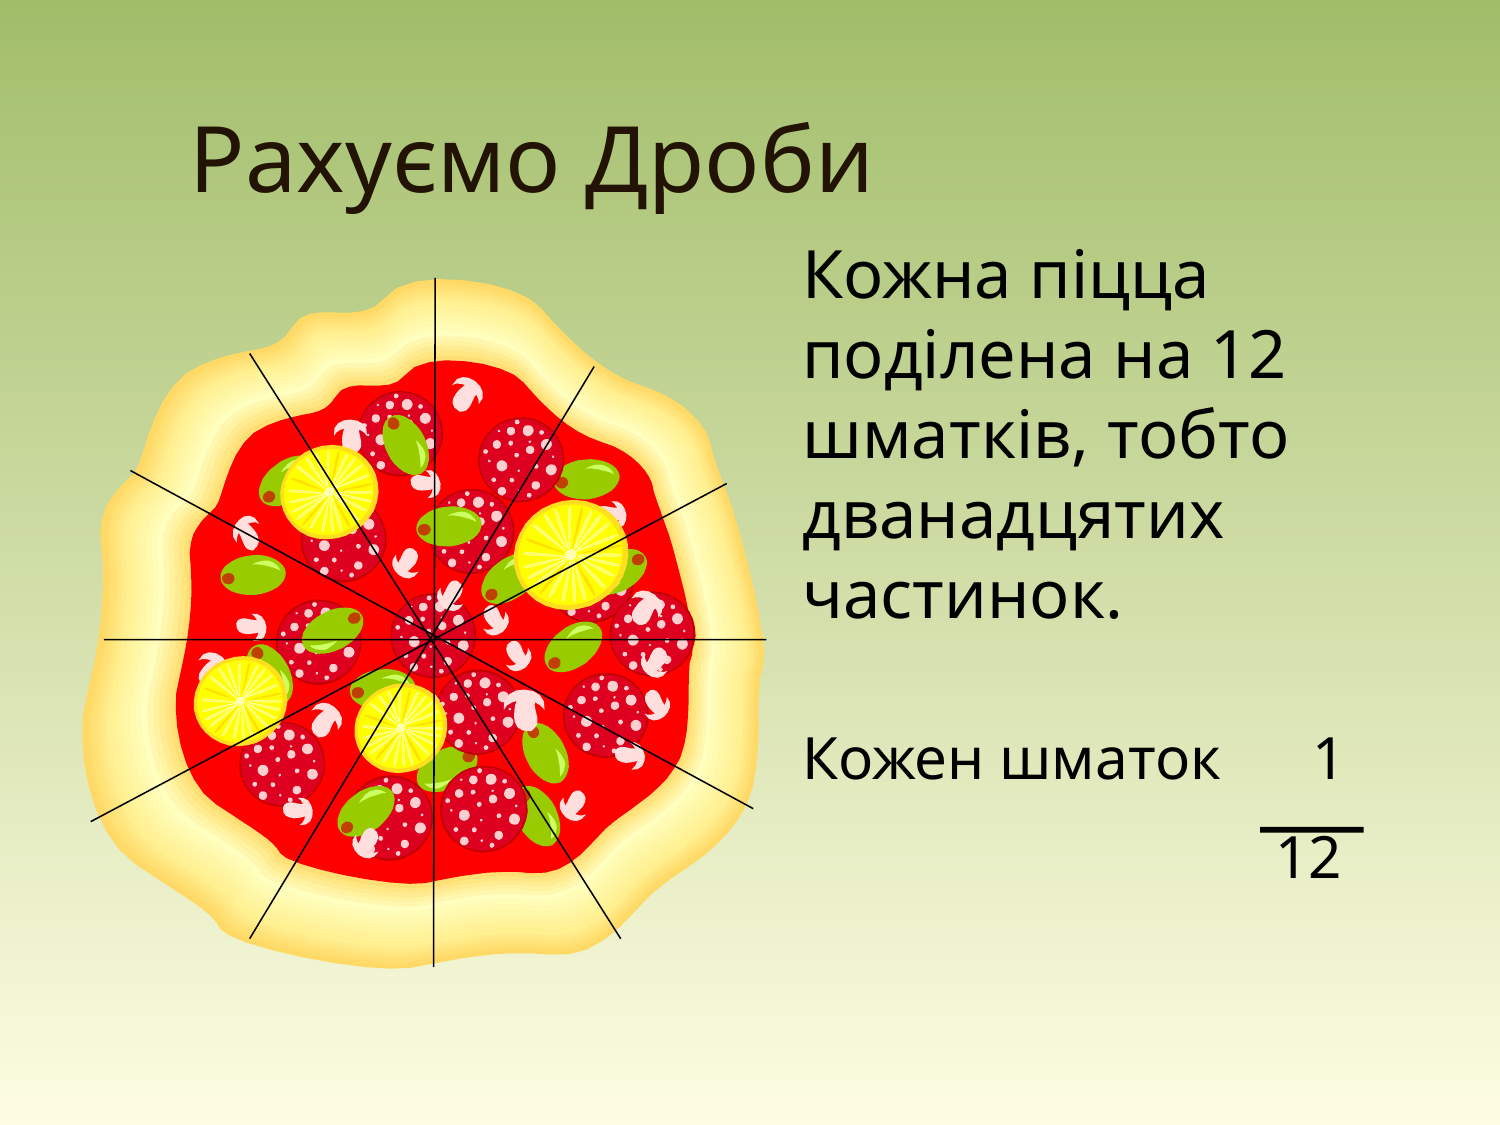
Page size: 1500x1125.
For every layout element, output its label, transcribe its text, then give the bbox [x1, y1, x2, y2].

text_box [787, 224, 1438, 1125]
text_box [74, 262, 776, 976]
list [174, 287, 782, 1051]
title Рахуємо Дроби [174, 62, 1426, 251]
